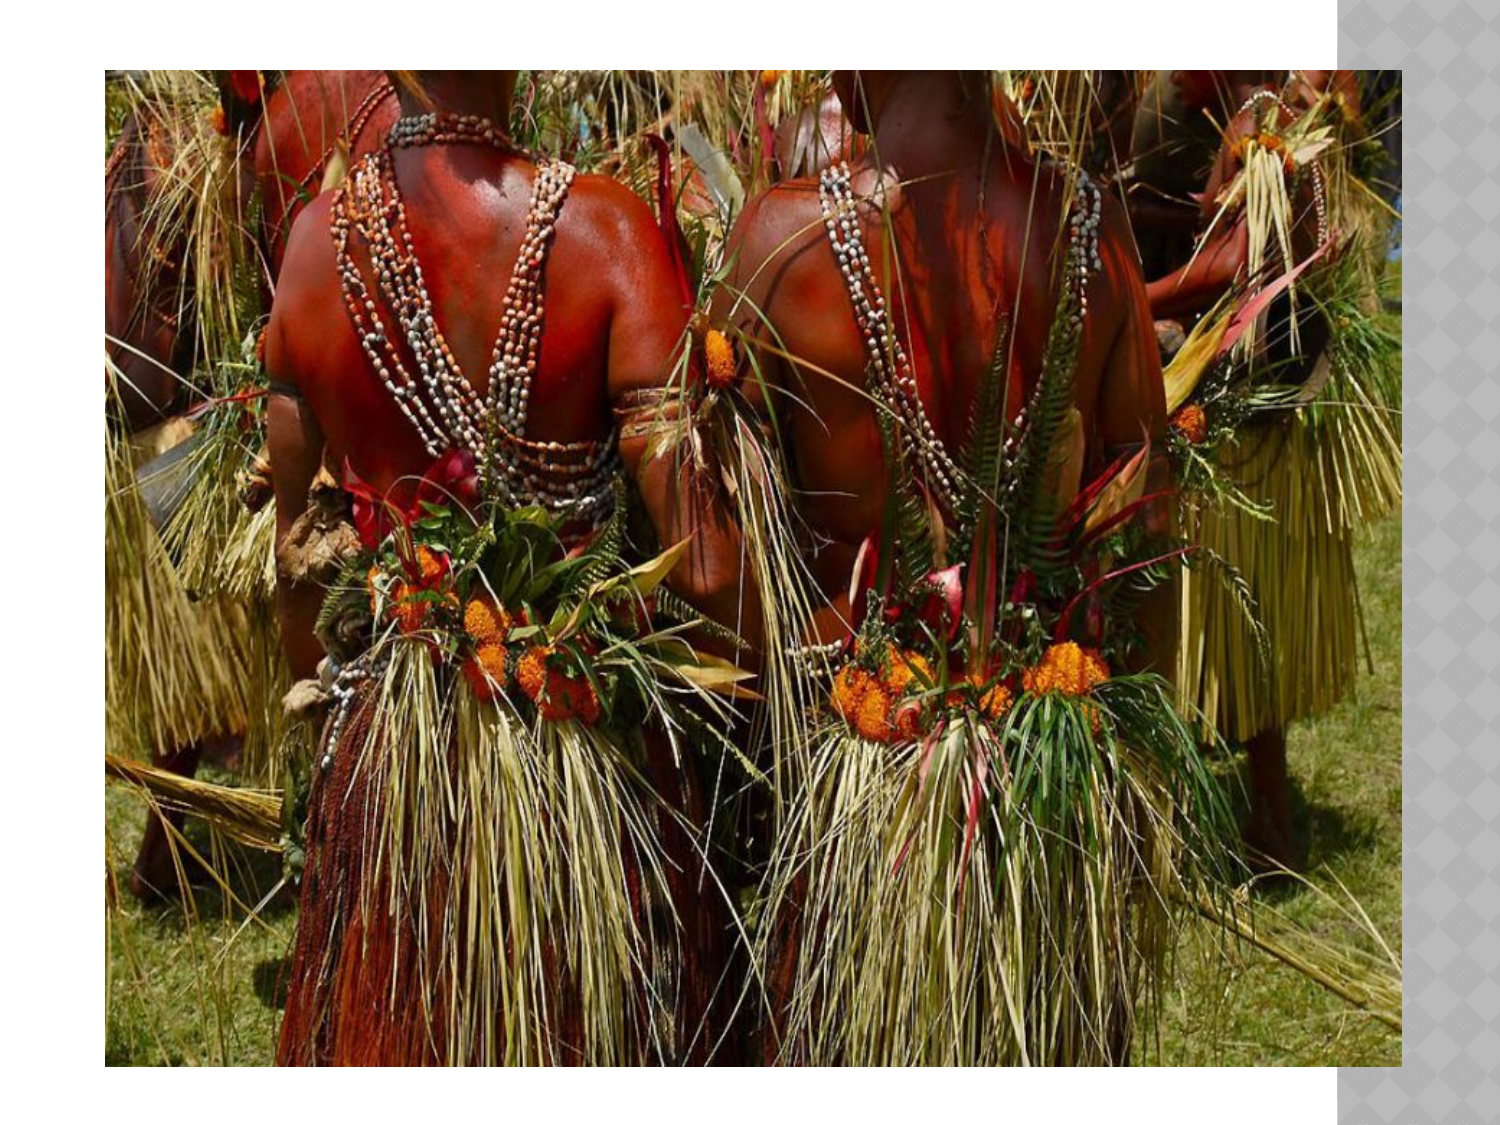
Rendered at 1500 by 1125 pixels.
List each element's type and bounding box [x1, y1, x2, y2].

list [104, 69, 1403, 1067]
